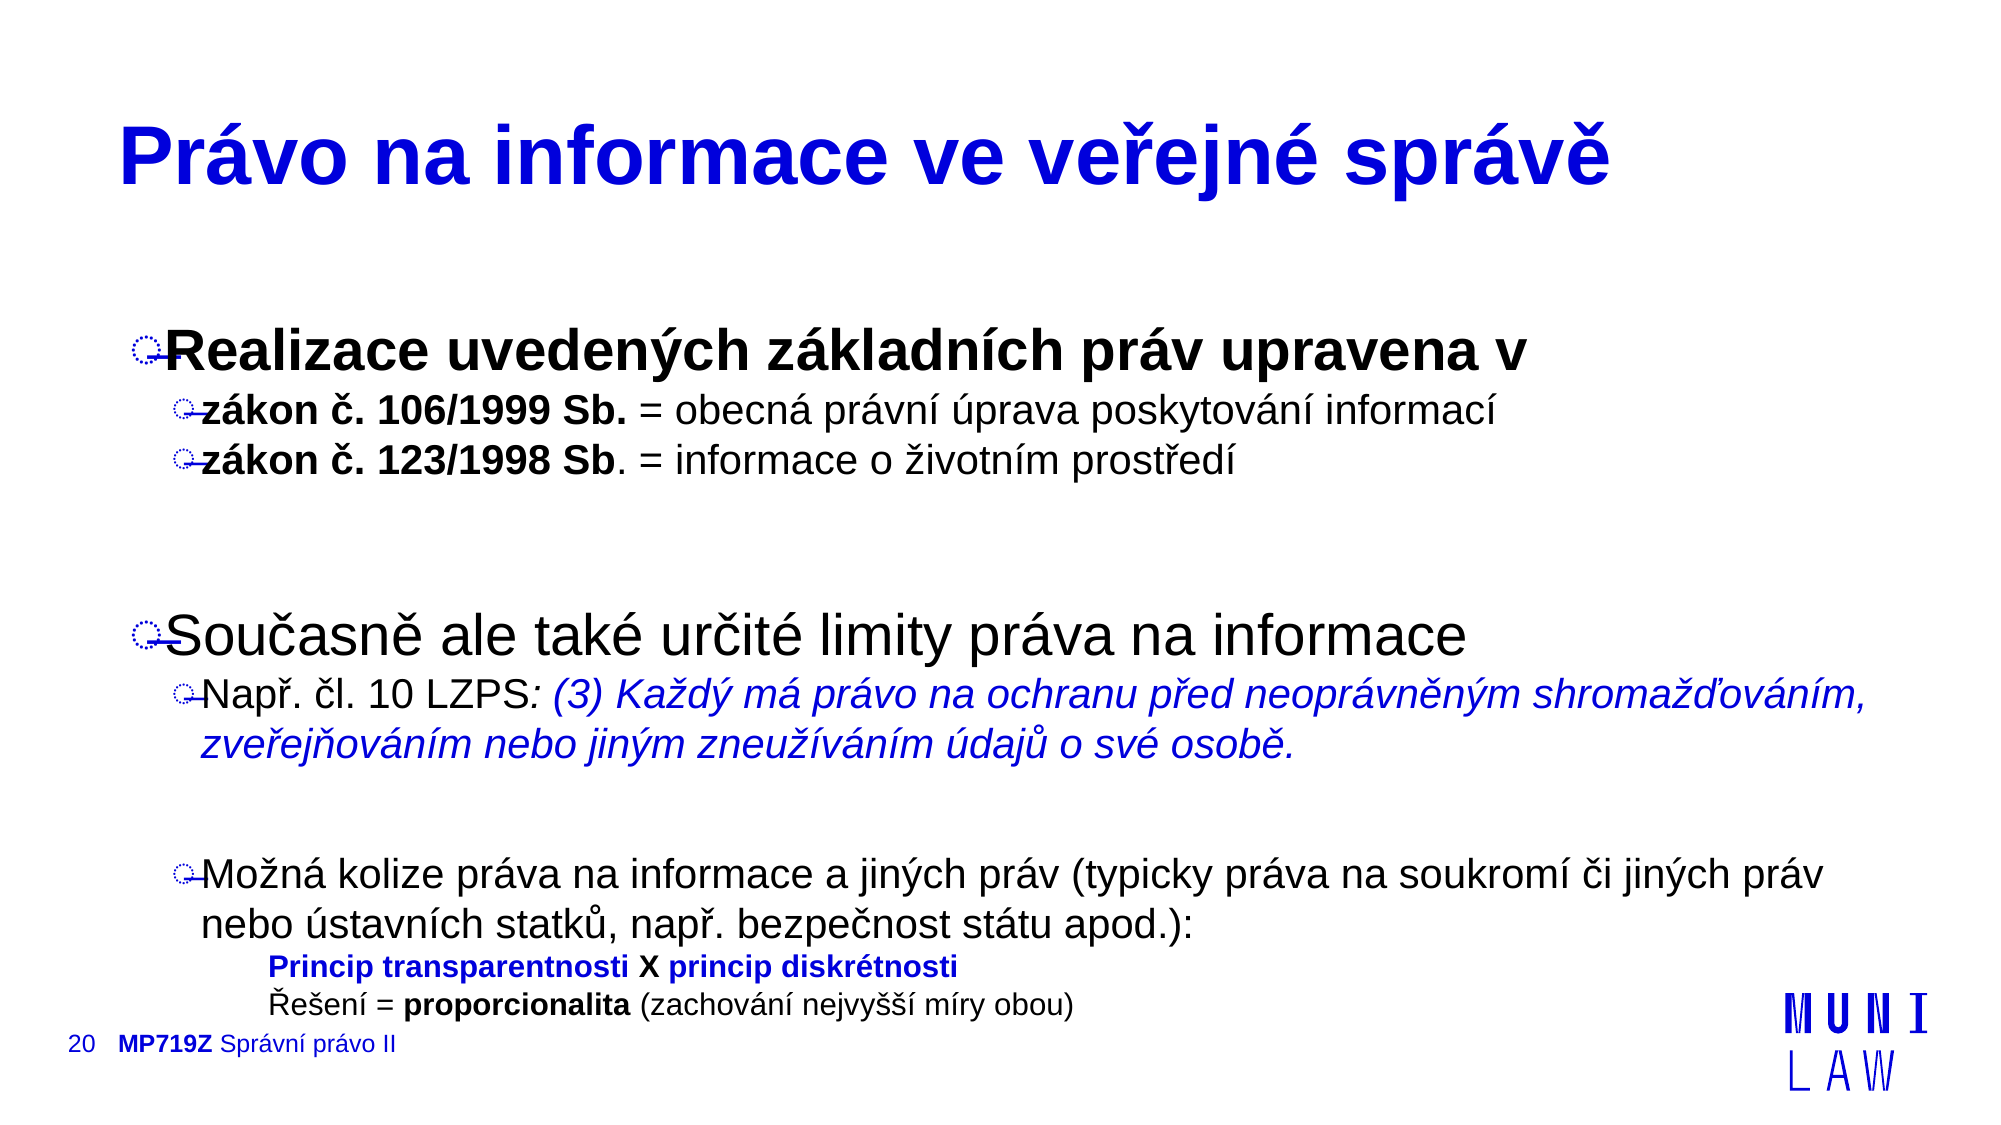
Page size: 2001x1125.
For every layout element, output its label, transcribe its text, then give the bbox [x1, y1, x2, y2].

footer MP719Z Správní právo II [118, 1021, 1418, 1063]
slide_number 20 [67, 1021, 110, 1063]
list Realizace uvedených základních práv upravena v zákon č. 106/1999 Sb. = obecná právní úprava poskytování informací zákon č. 123/1998 Sb. = informace o životním prostředí Současně ale také určité limity práva na informace Např. čl. 10 LZPS: (3) Každý má právo na ochranu před neoprávněným shromažďováním, zveřejňováním nebo jiným zneužíváním údajů o své osobě. Možná kolize práva na informace a jiných práv (typicky práva na soukromí či jiných práv nebo ústavních statků, např. bezpečnost státu apod.): Princip transparentnosti X princip diskrétnosti Řešení = proporcionalita (zachování nejvyšší míry obou) [118, 277, 1883, 957]
title Právo na informace ve veřejné správě [118, 118, 1883, 193]
